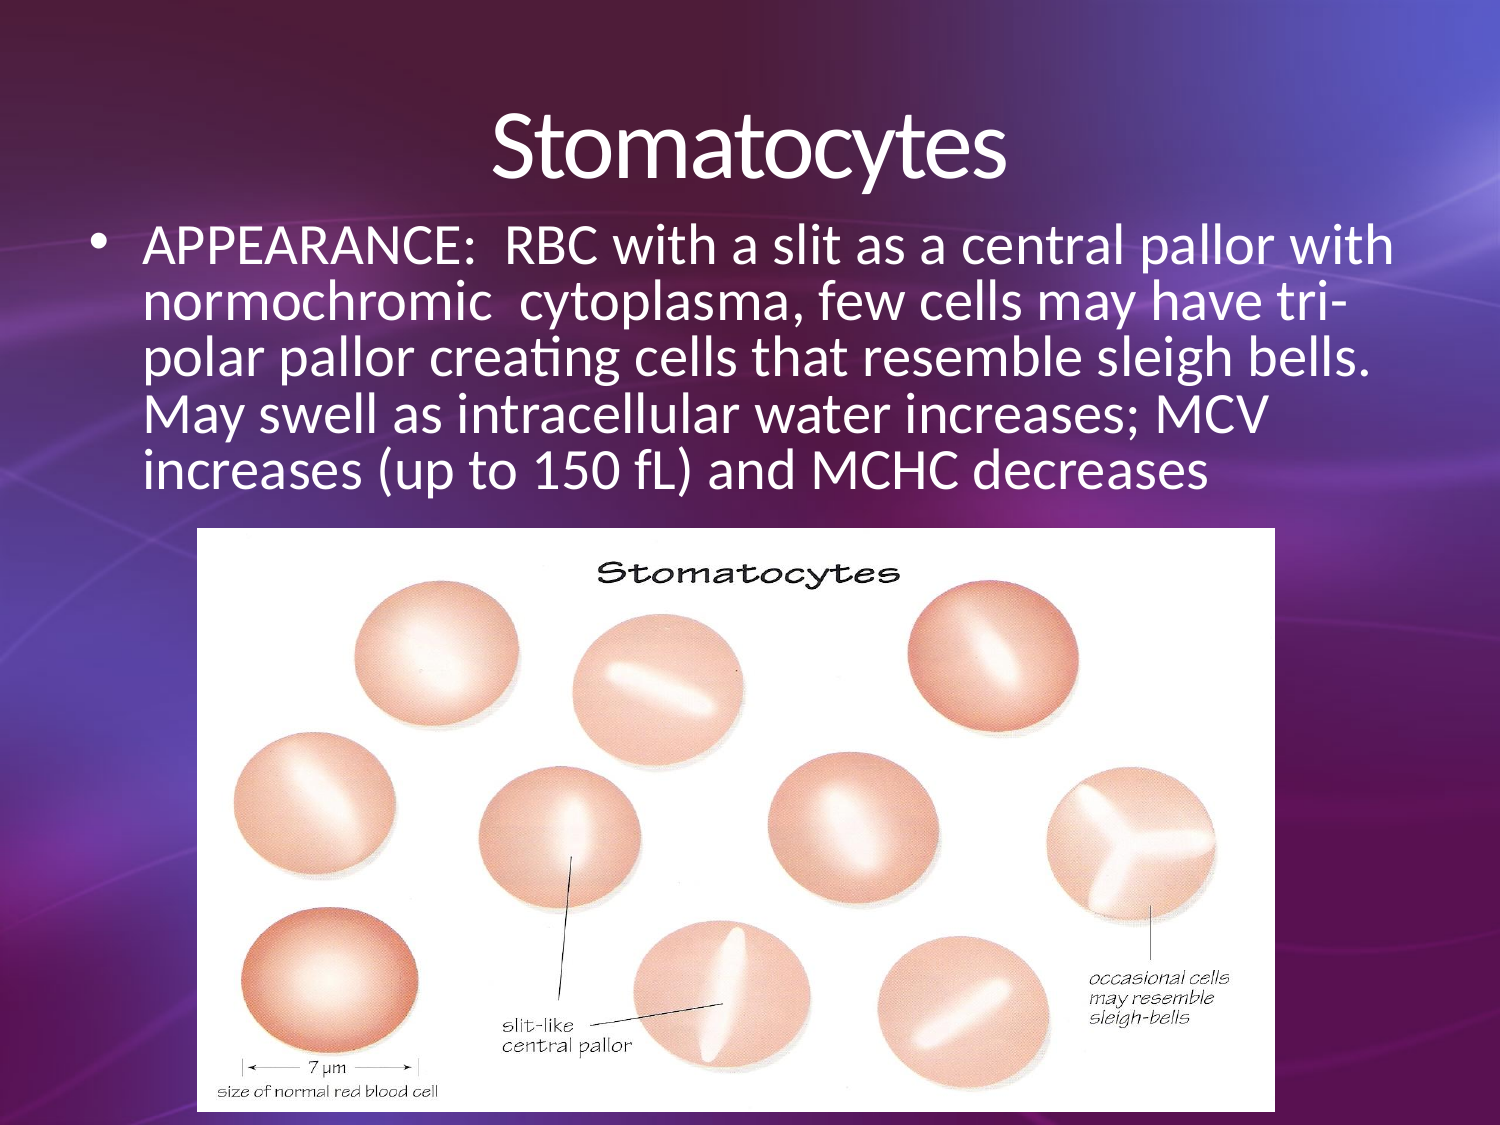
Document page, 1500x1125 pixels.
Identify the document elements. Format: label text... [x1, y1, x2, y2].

title Stomatocytes [75, 45, 1425, 233]
picture [0, 0, 1500, 1125]
list APPEARANCE: RBC with a slit as a central pallor with normochromic cytoplasma, few cells may have tri-polar pallor creating cells that resemble sleigh bells. May swell as intracellular water increases; MCV increases (up to 150 fL) and MCHC decreases [73, 211, 1424, 512]
